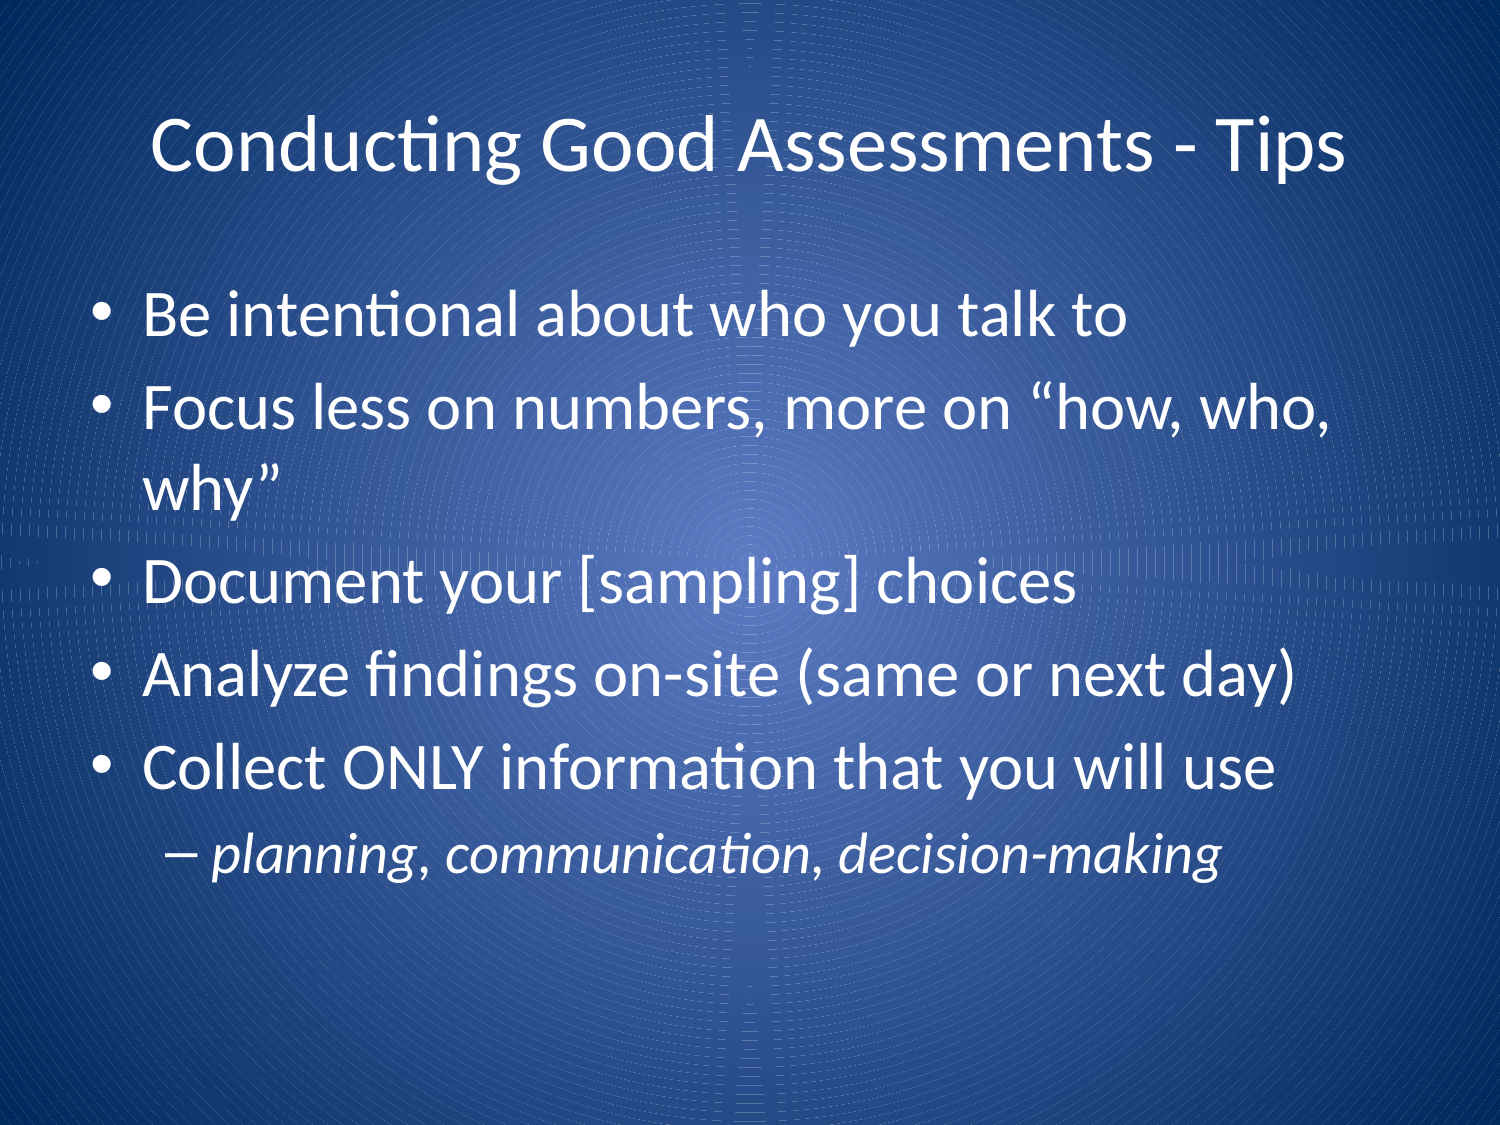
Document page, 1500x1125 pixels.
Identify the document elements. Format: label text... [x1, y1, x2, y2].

list Be intentional about who you talk to Focus less on numbers, more on “how, who, why” Document your [sampling] choices Analyze findings on-site (same or next day) Collect ONLY information that you will use planning, communication, decision-making [75, 262, 1425, 1005]
title Conducting Good Assessments - Tips [75, 45, 1425, 233]
